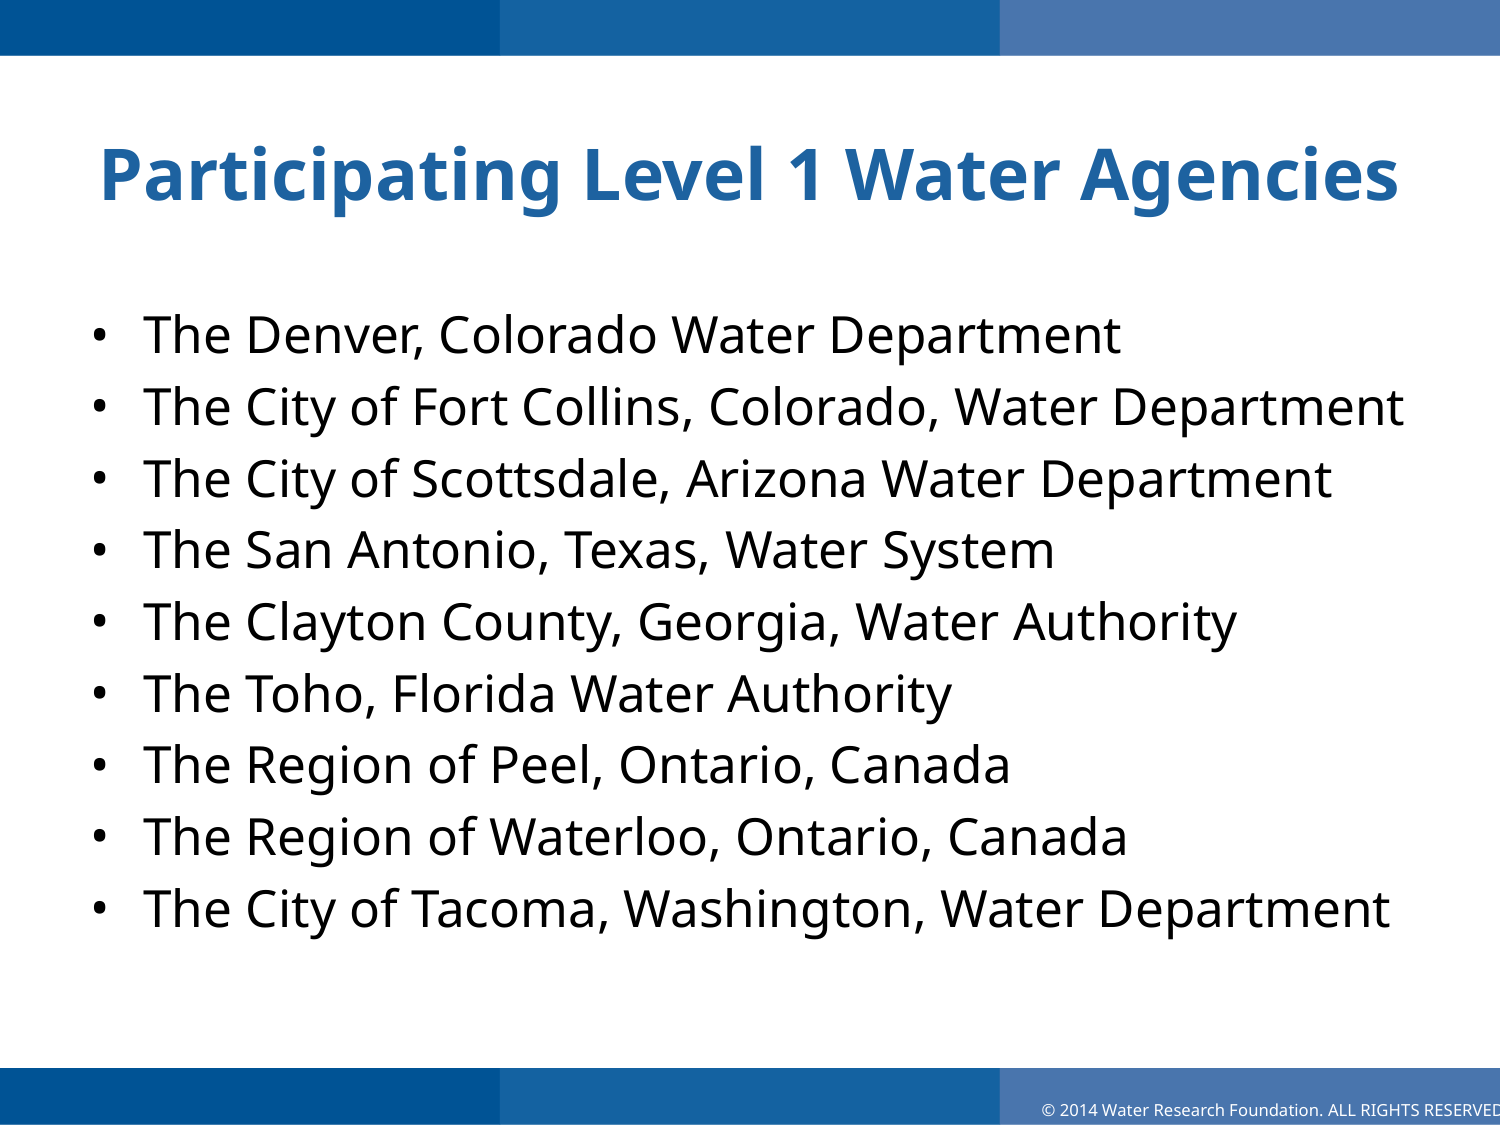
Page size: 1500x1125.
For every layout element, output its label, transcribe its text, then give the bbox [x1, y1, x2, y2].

picture [1494, 1105, 1500, 1115]
title Participating Level 1 Water Agencies [75, 77, 1425, 266]
picture [0, 0, 1500, 56]
list The Denver, Colorado Water Department The City of Fort Collins, Colorado, Water Department The City of Scottsdale, Arizona Water Department The San Antonio, Texas, Water System The Clayton County, Georgia, Water Authority The Toho, Florida Water Authority The Region of Peel, Ontario, Canada The Region of Waterloo, Ontario, Canada The City of Tacoma, Washington, Water Department [75, 295, 1425, 1038]
picture [0, 1068, 1500, 1125]
